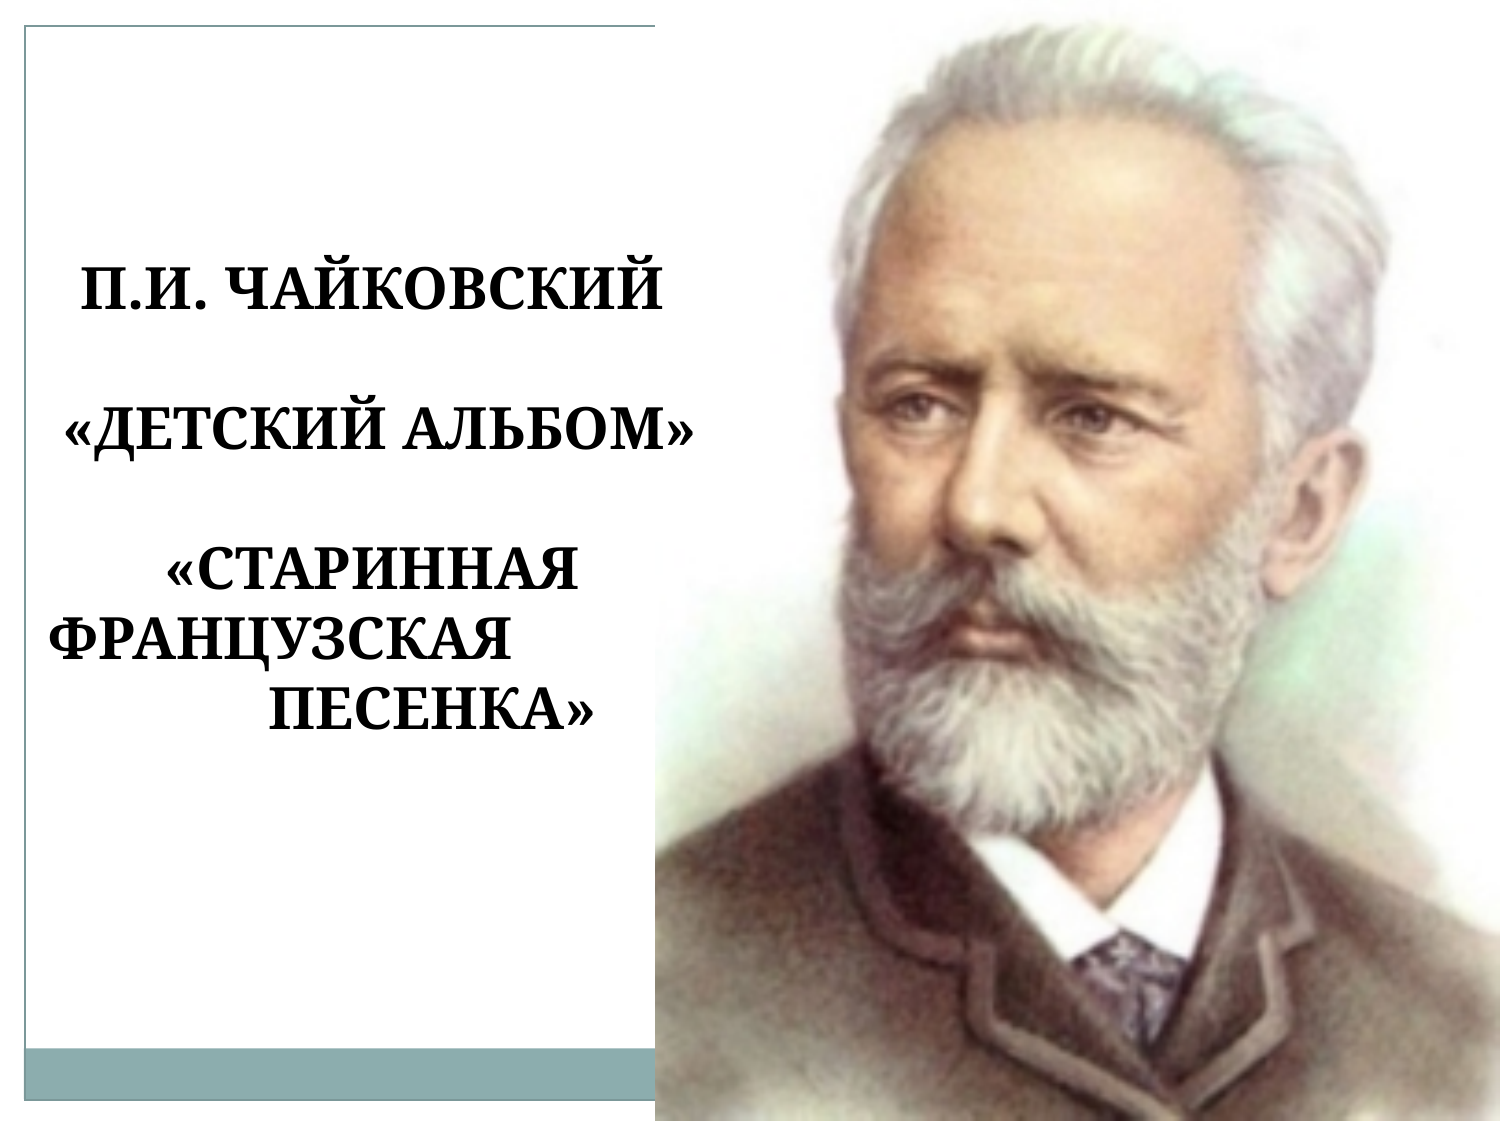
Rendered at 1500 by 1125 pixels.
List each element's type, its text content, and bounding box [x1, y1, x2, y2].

picture [655, 0, 1500, 1122]
text_box П.И. ЧАЙКОВСКИЙ «ДЕТСКИЙ АЛЬБОМ» «СТАРИННАЯ ФРАНЦУЗСКАЯ ПЕСЕНКА» [29, 243, 648, 749]
